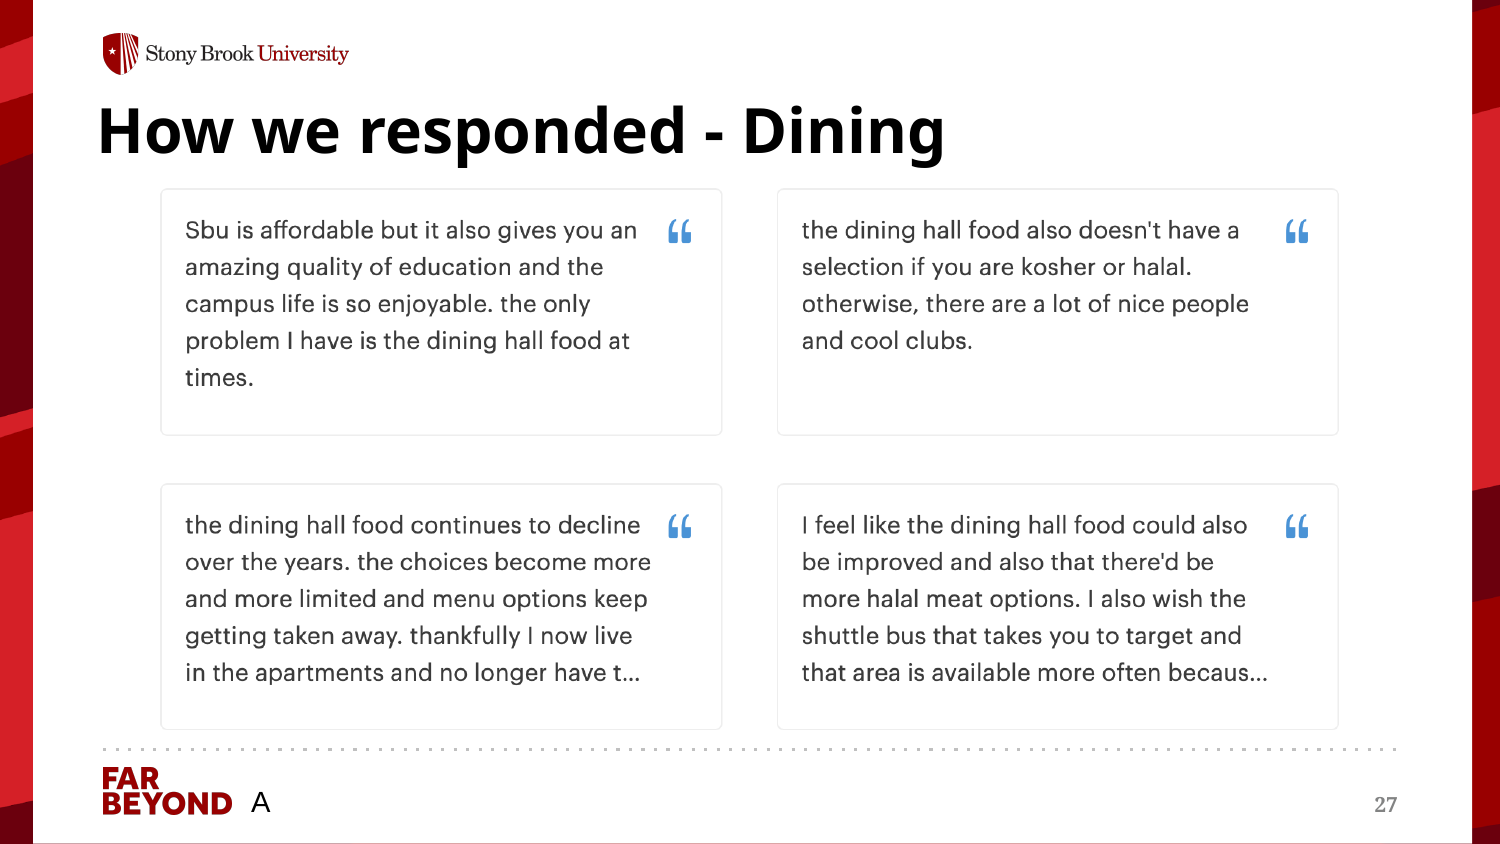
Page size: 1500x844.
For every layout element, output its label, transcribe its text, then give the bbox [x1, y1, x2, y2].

title How we responded - Dining [81, 91, 1135, 265]
text_box A [235, 768, 289, 834]
picture [146, 179, 1354, 741]
picture [1473, 0, 1500, 844]
picture [0, 0, 33, 844]
picture [103, 767, 232, 815]
picture [103, 33, 349, 75]
